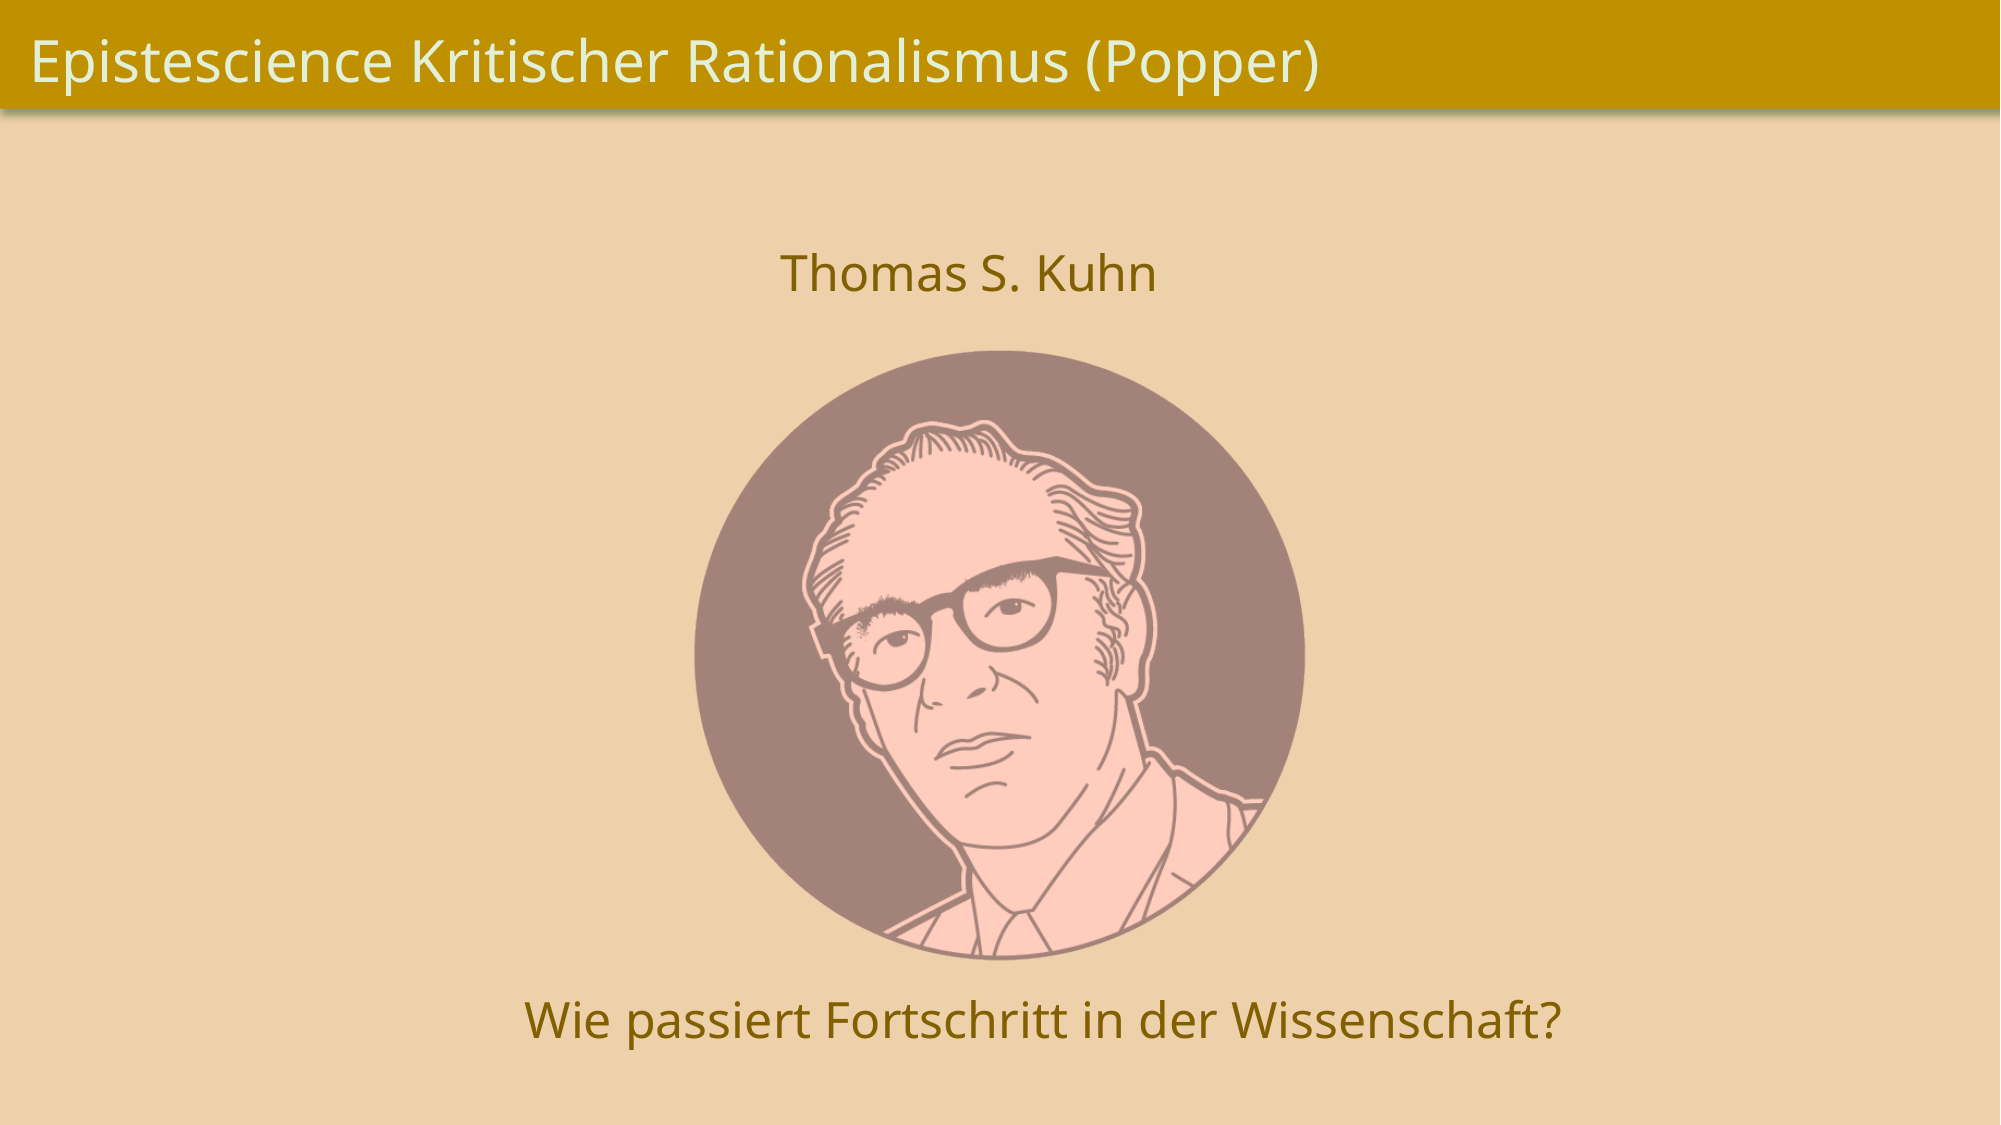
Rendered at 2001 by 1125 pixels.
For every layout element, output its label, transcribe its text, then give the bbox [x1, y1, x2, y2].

text_box [0, 0, 2000, 110]
text_box Wie passiert Fortschritt in der Wissenschaft? [509, 981, 1578, 1056]
picture [678, 332, 1322, 976]
text_box Epistescience Kritischer Rationalismus (Popper) [14, 16, 1335, 102]
text_box Thomas S. Kuhn [765, 234, 1174, 309]
